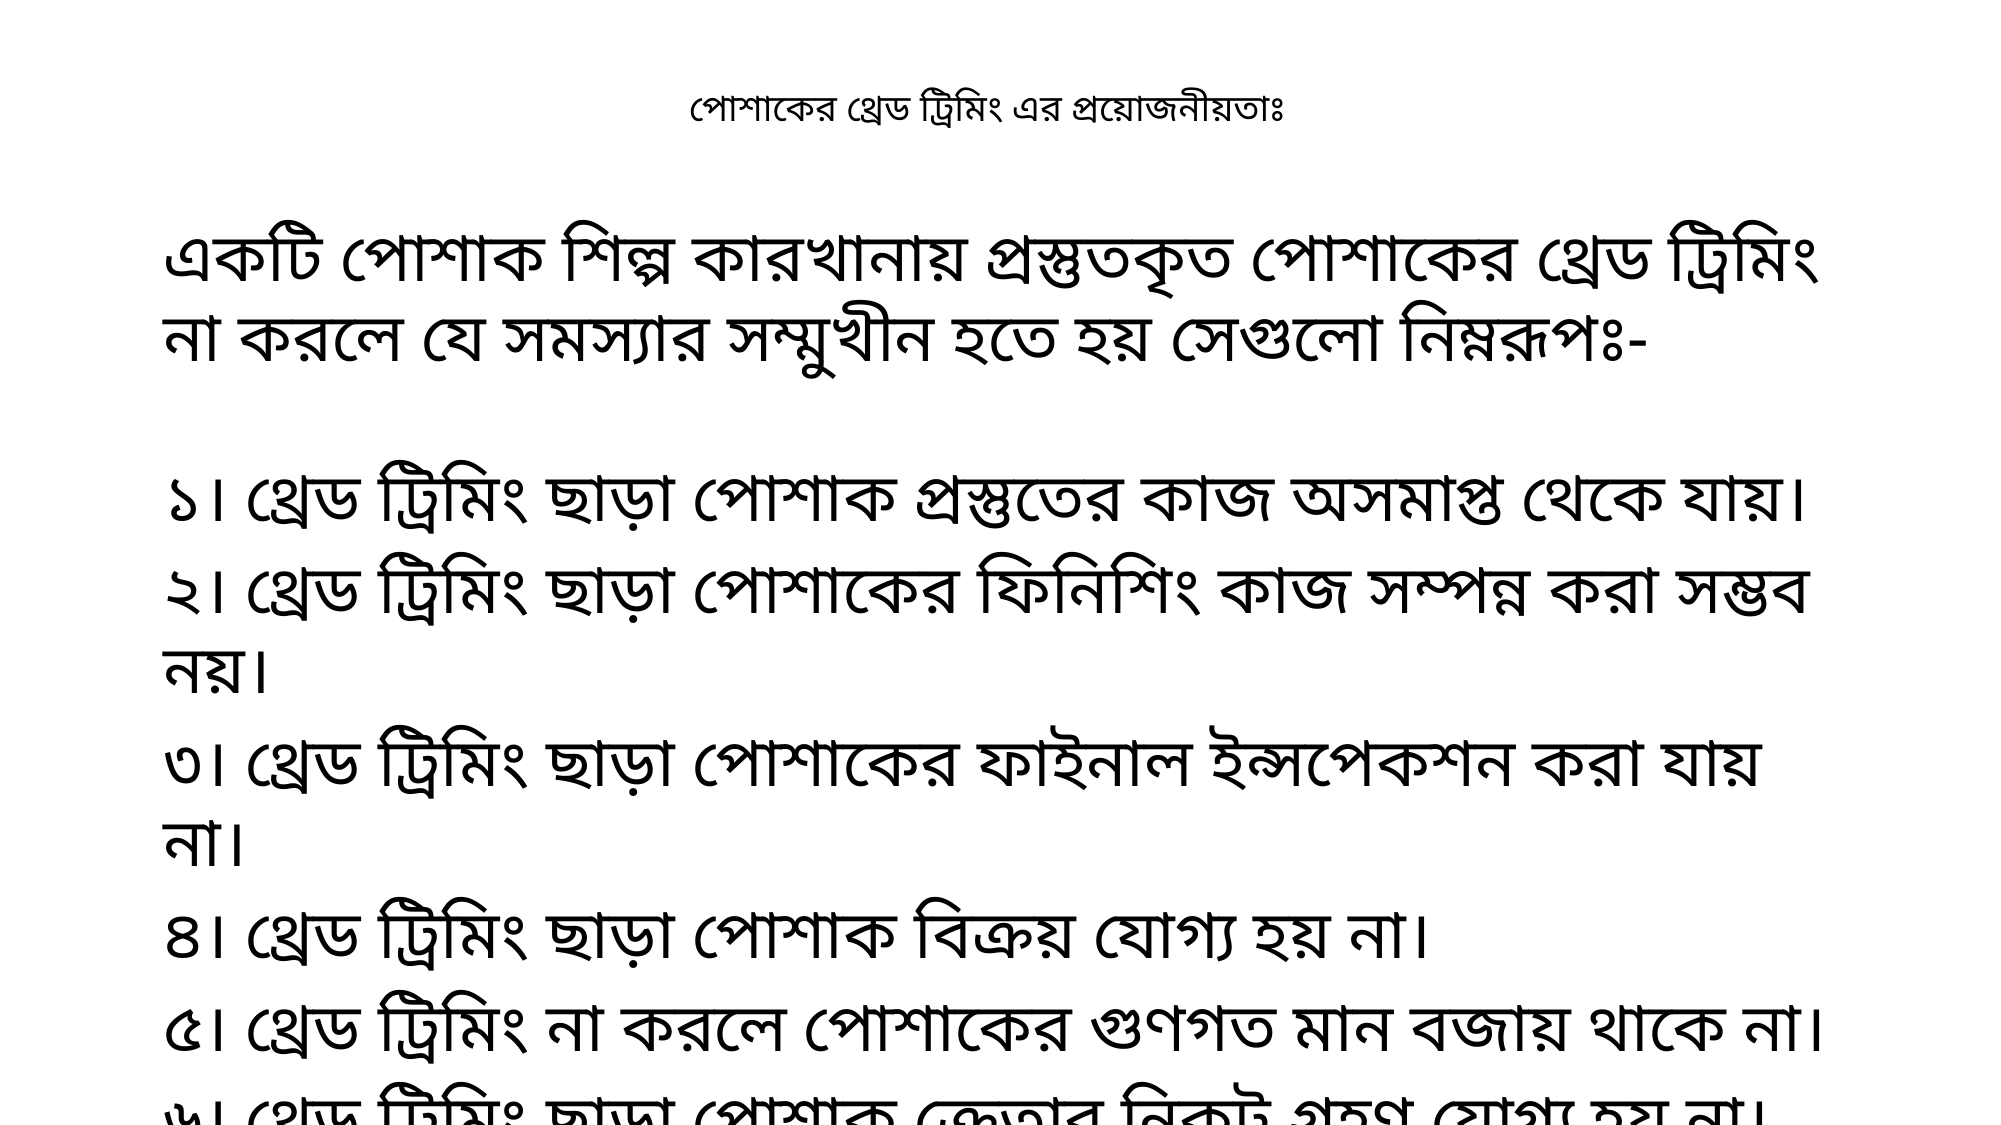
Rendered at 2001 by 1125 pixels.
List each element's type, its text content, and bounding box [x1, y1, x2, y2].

title পোশাকের থ্রেড ট্রিমিং এর প্রয়োজনীয়তাঃ [136, 41, 1839, 181]
text_box একটি পোশাক শিল্প কারখানায় প্রস্তুতকৃত পোশাকের থ্রেড ট্রিমিং না করলে যে সমস্যার সম্মুখীন হতে হয় সেগুলো নিম্নরূপঃ- ১। থ্রেড ট্রিমিং ছাড়া পোশাক প্রস্তুতের কাজ অসমাপ্ত থেকে যায়। ২। থ্রেড ট্রিমিং ছাড়া পোশাকের ফিনিশিং কাজ সম্পন্ন করা সম্ভব নয়। ৩। থ্রেড ট্রিমিং ছাড়া পোশাকের ফাইনাল ইন্সপেকশন করা যায় না। ৪। থ্রেড ট্রিমিং ছাড়া পোশাক বিক্রয় যোগ্য হয় না। ৫। থ্রেড ট্রিমিং না করলে পোশাকের গুণগত মান বজায় থাকে না। ৬। থ্রেড ট্রিমিং ছাড়া পোশাক ক্রেতার নিকট গ্রহণ যোগ্য হয় না। [148, 207, 1852, 1125]
